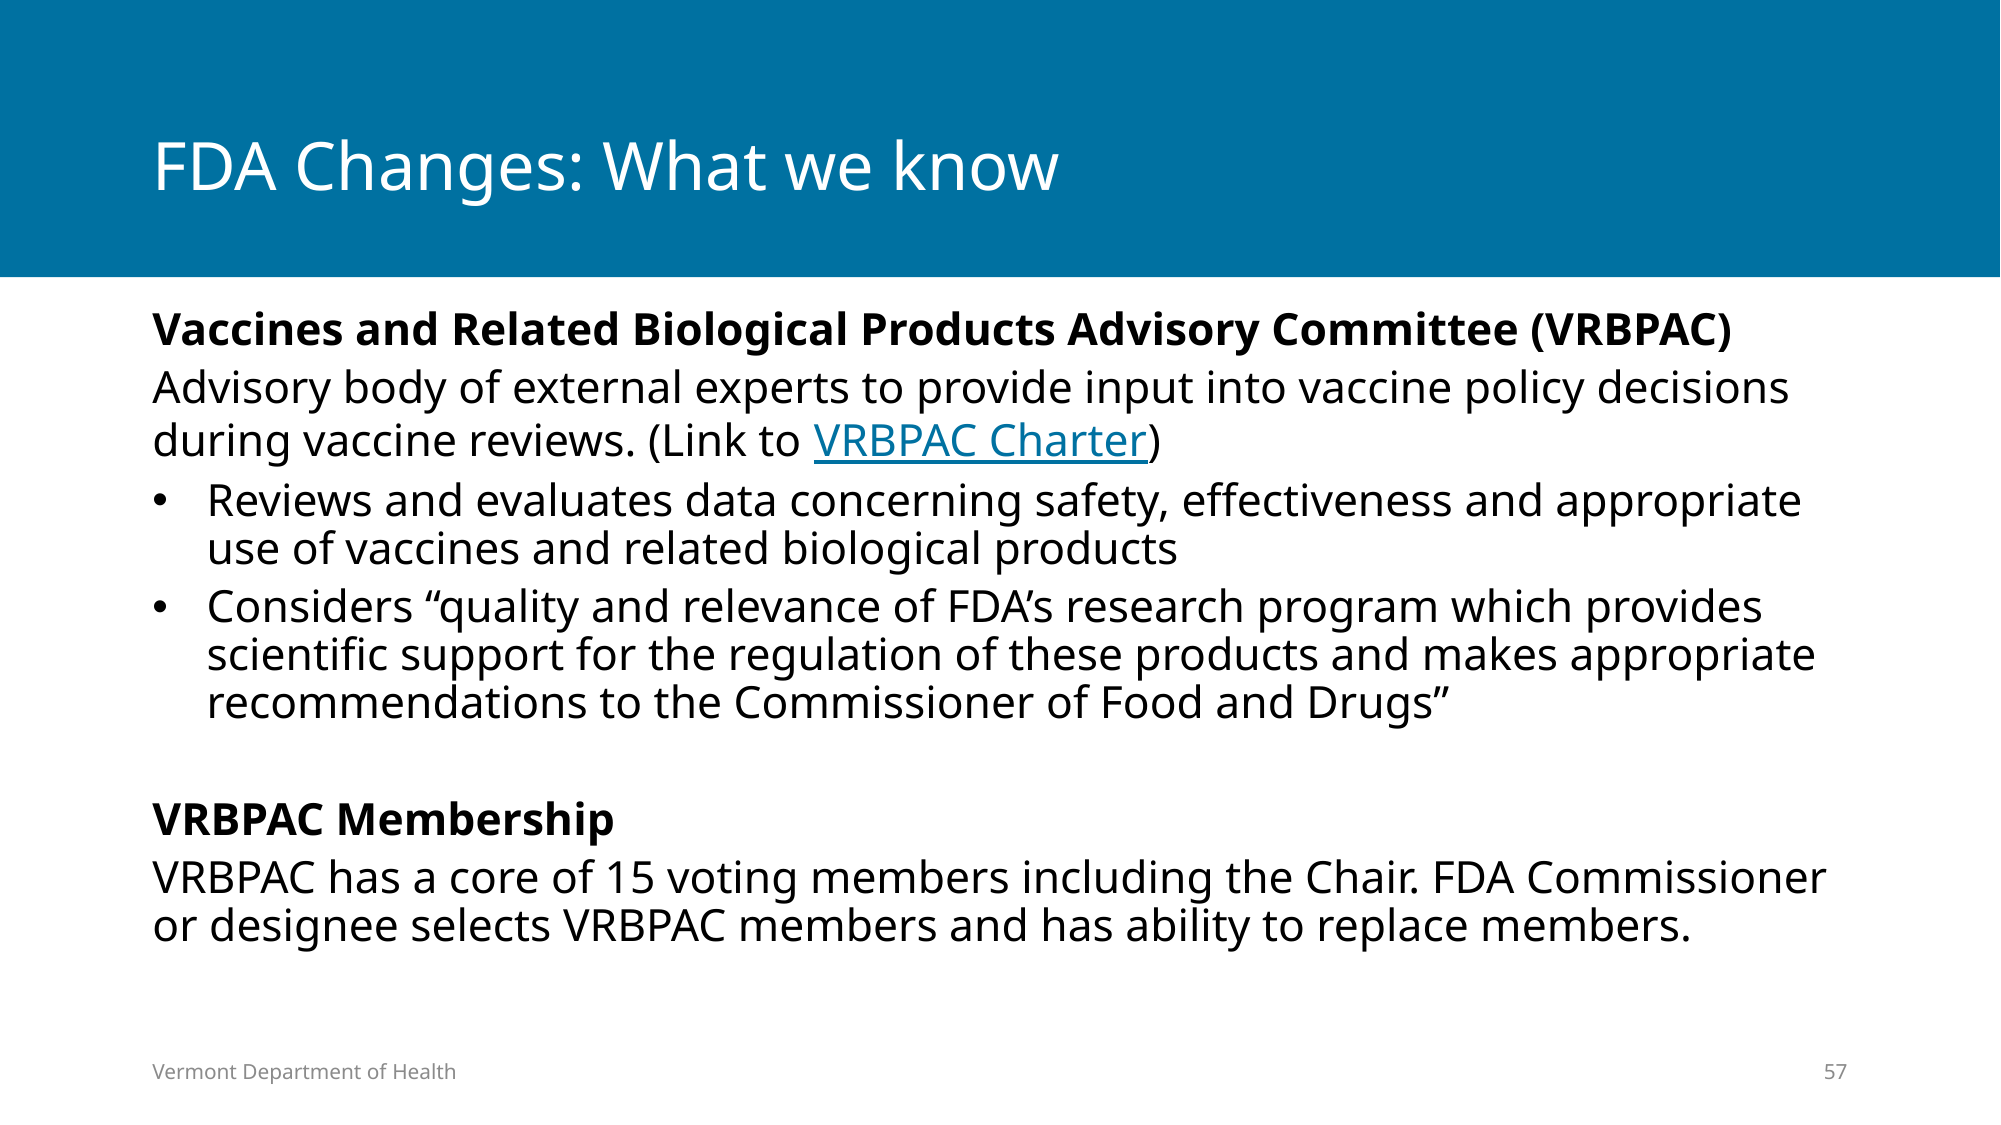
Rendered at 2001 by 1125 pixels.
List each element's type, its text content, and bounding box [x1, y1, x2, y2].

footer Vermont Department of Health [137, 1042, 813, 1103]
list Vaccines and Related Biological Products Advisory Committee (VRBPAC) Advisory body of external experts to provide input into vaccine policy decisions during vaccine reviews. (Link to VRBPAC Charter) Reviews and evaluates data concerning safety, effectiveness and appropriate use of vaccines and related biological products Considers “quality and relevance of FDA’s research program which provides scientific support for the regulation of these products and makes appropriate recommendations to the Commissioner of Food and Drugs” VRBPAC Membership VRBPAC has a core of 15 voting members including the Chair. FDA Commissioner or designee selects VRBPAC members and has ability to replace members. [137, 299, 1863, 1014]
title FDA Changes: What we know [137, 59, 1863, 278]
slide_number 57 [1412, 1042, 1863, 1103]
